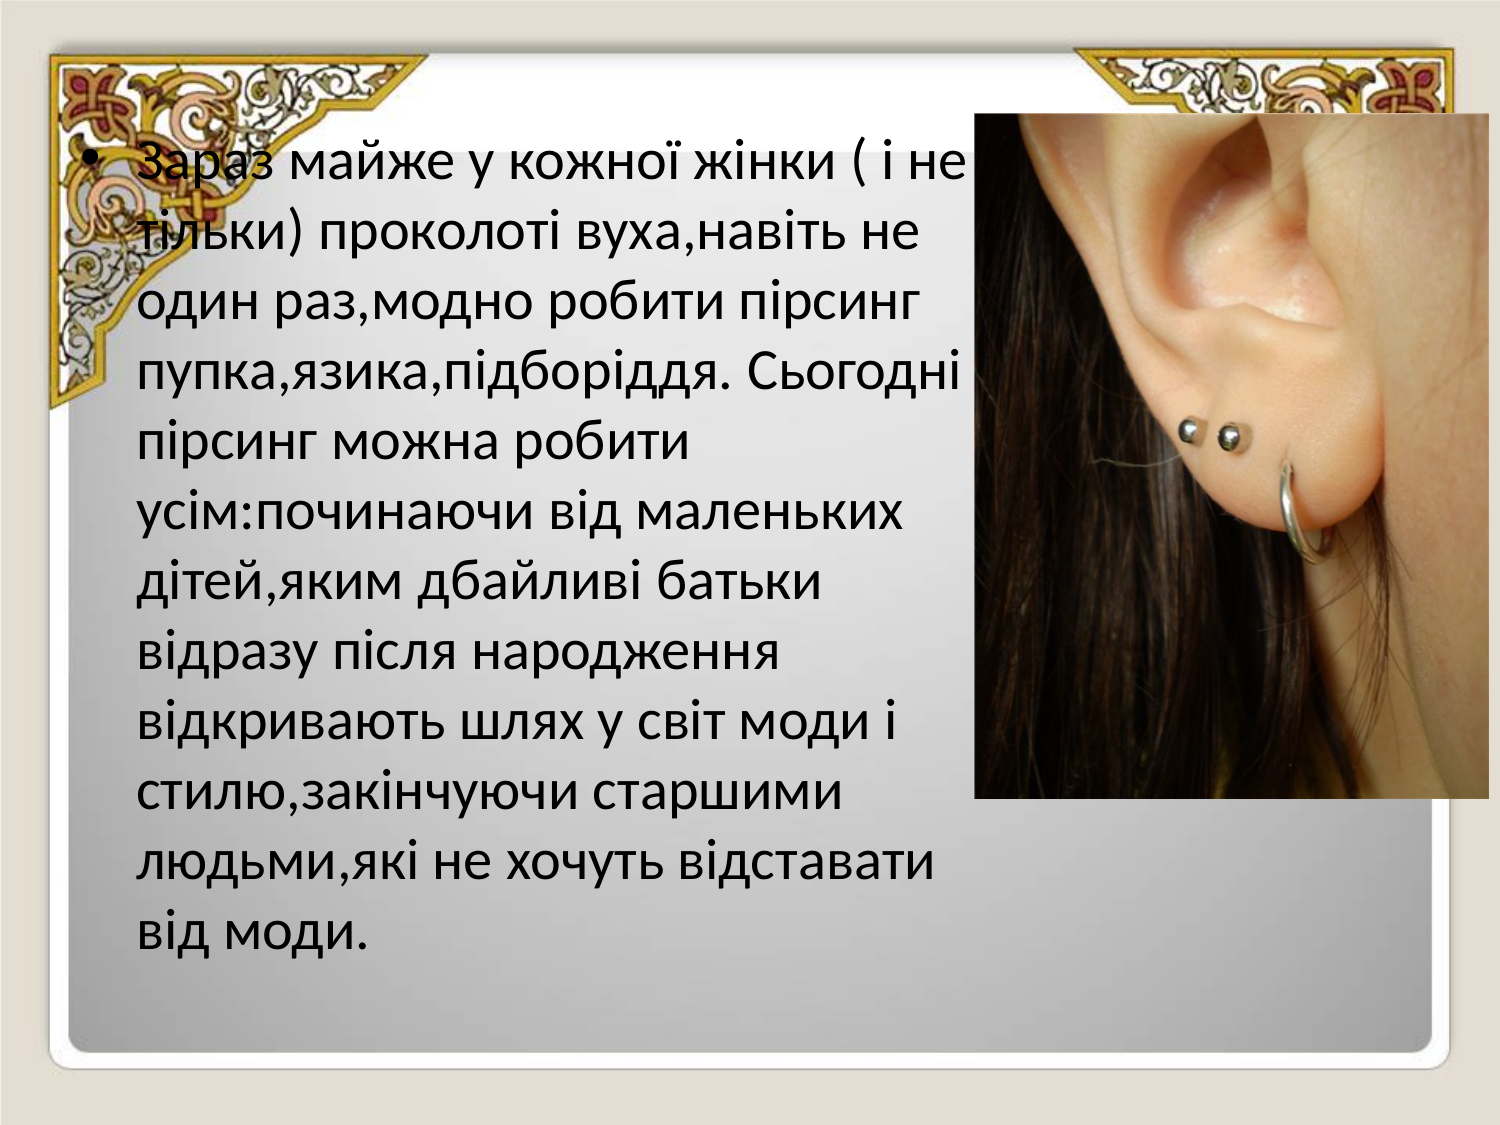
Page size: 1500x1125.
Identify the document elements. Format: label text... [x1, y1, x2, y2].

picture [0, 0, 1500, 1125]
list Зараз майже у кожної жінки ( і не тільки) проколоті вуха,навіть не один раз,модно робити пірсинг пупка,язика,підборіддя. Сьогодні пірсинг можна робити усім:починаючи від маленьких дітей,яким дбайливі батьки відразу після народження відкривають шлях у світ моди і стилю,закінчуючи старшими людьми,які не хочуть відставати від моди. [64, 113, 1022, 1024]
